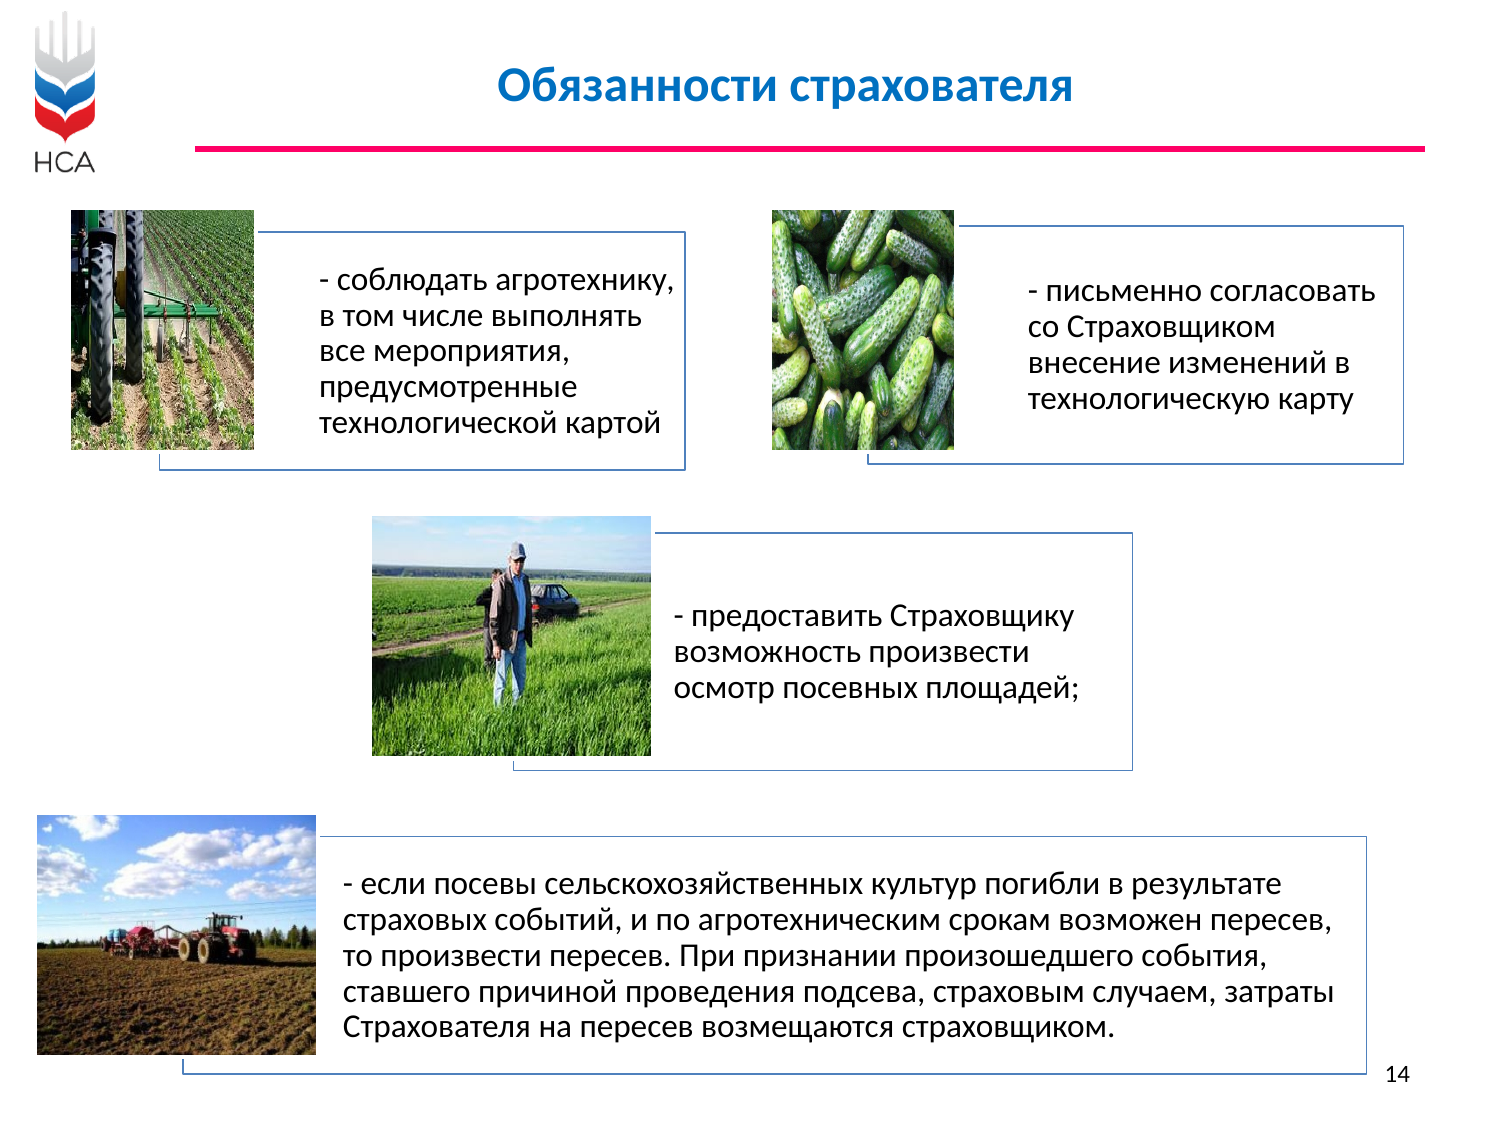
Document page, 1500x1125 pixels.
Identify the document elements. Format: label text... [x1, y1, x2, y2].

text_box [34, 207, 1459, 1118]
picture [34, 11, 95, 173]
text_box Обязанности страхователя [112, 43, 1471, 119]
